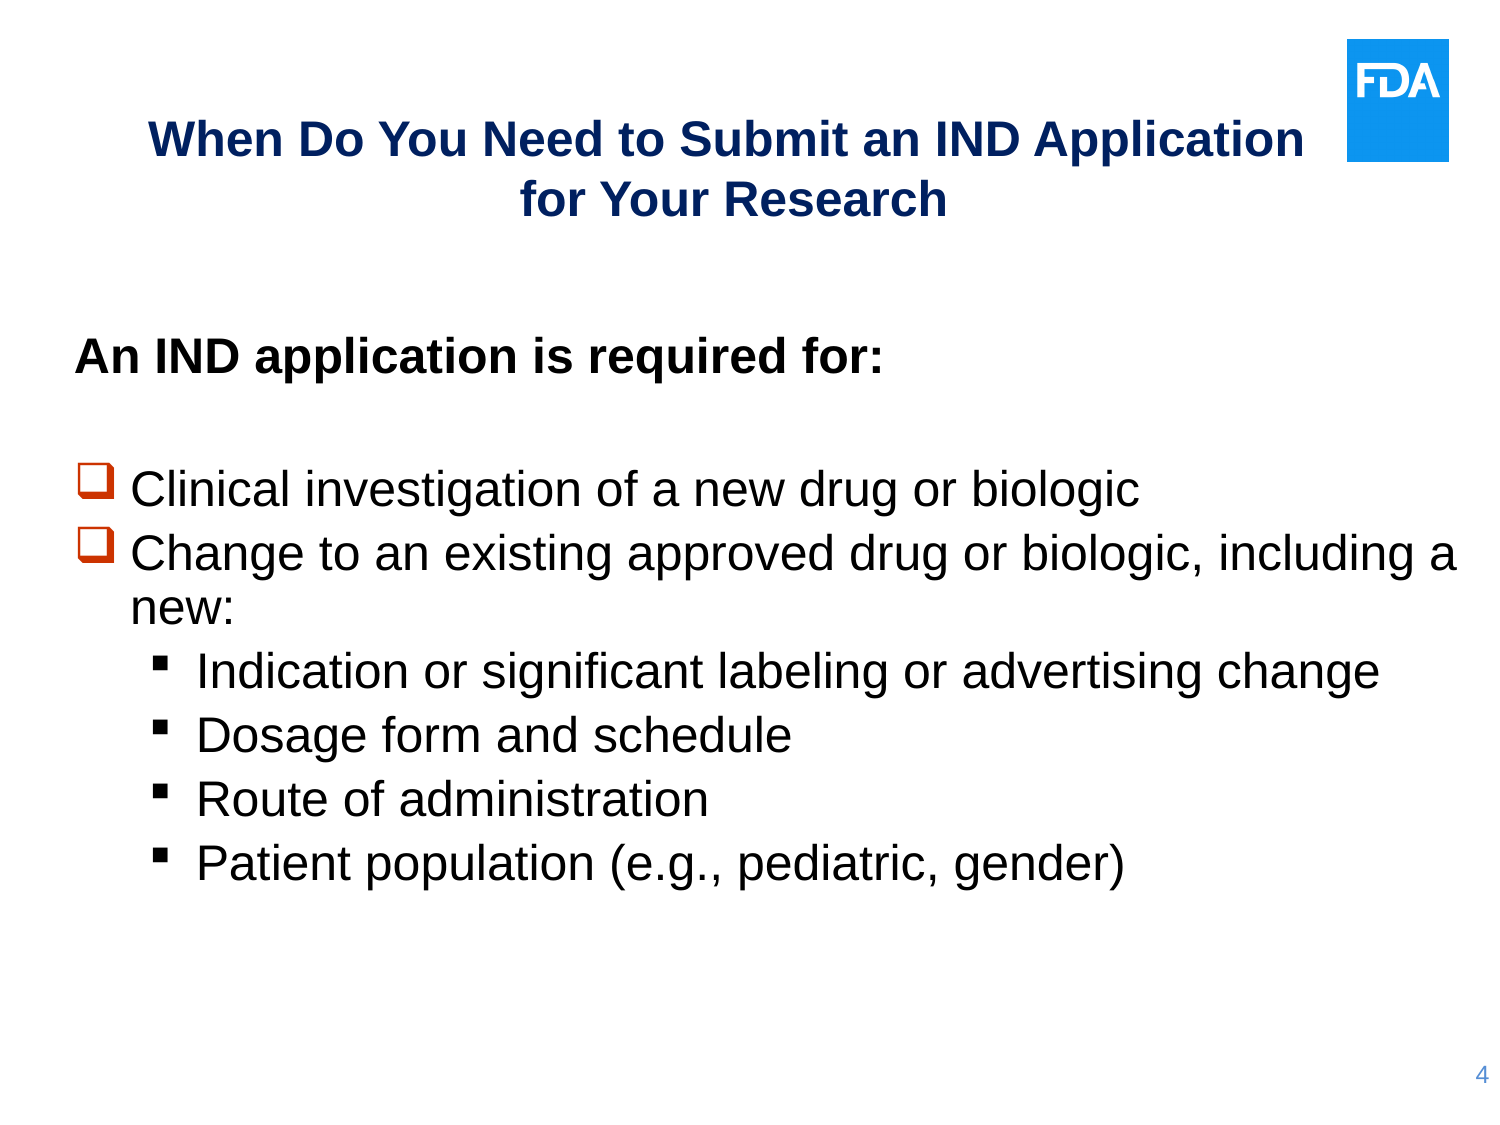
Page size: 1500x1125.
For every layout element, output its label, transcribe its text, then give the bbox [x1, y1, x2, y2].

list An IND application is required for: Clinical investigation of a new drug or biologic Change to an existing approved drug or biologic, including a new: Indication or significant labeling or advertising change Dosage form and schedule Route of administration Patient population (e.g., pediatric, gender) [58, 252, 1485, 972]
title When Do You Need to Submit an IND Application for Your Research [0, 39, 1468, 293]
